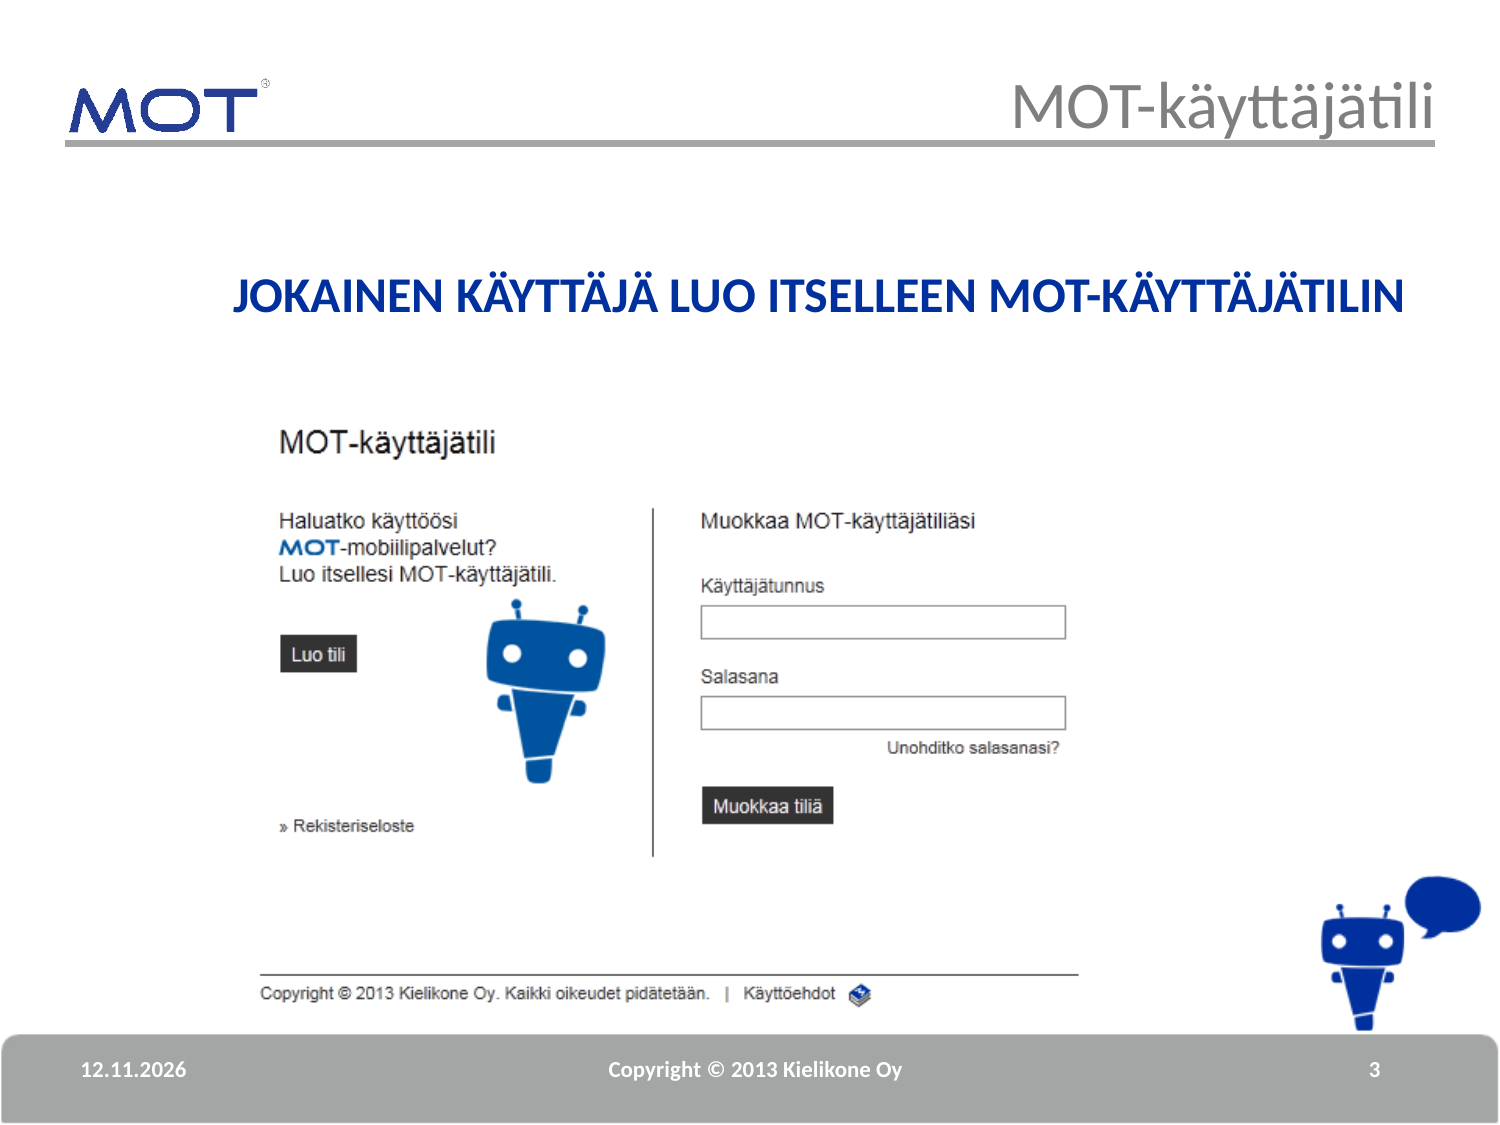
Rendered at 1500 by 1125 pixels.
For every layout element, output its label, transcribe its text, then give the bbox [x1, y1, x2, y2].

picture [68, 78, 270, 133]
title MOT-käyttäjätili [303, 54, 1452, 147]
picture [0, 874, 1500, 1125]
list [250, 363, 1093, 1012]
list Jokainen käyttäjä luo itselleen MOT-käyttäjätilin [218, 255, 1424, 338]
